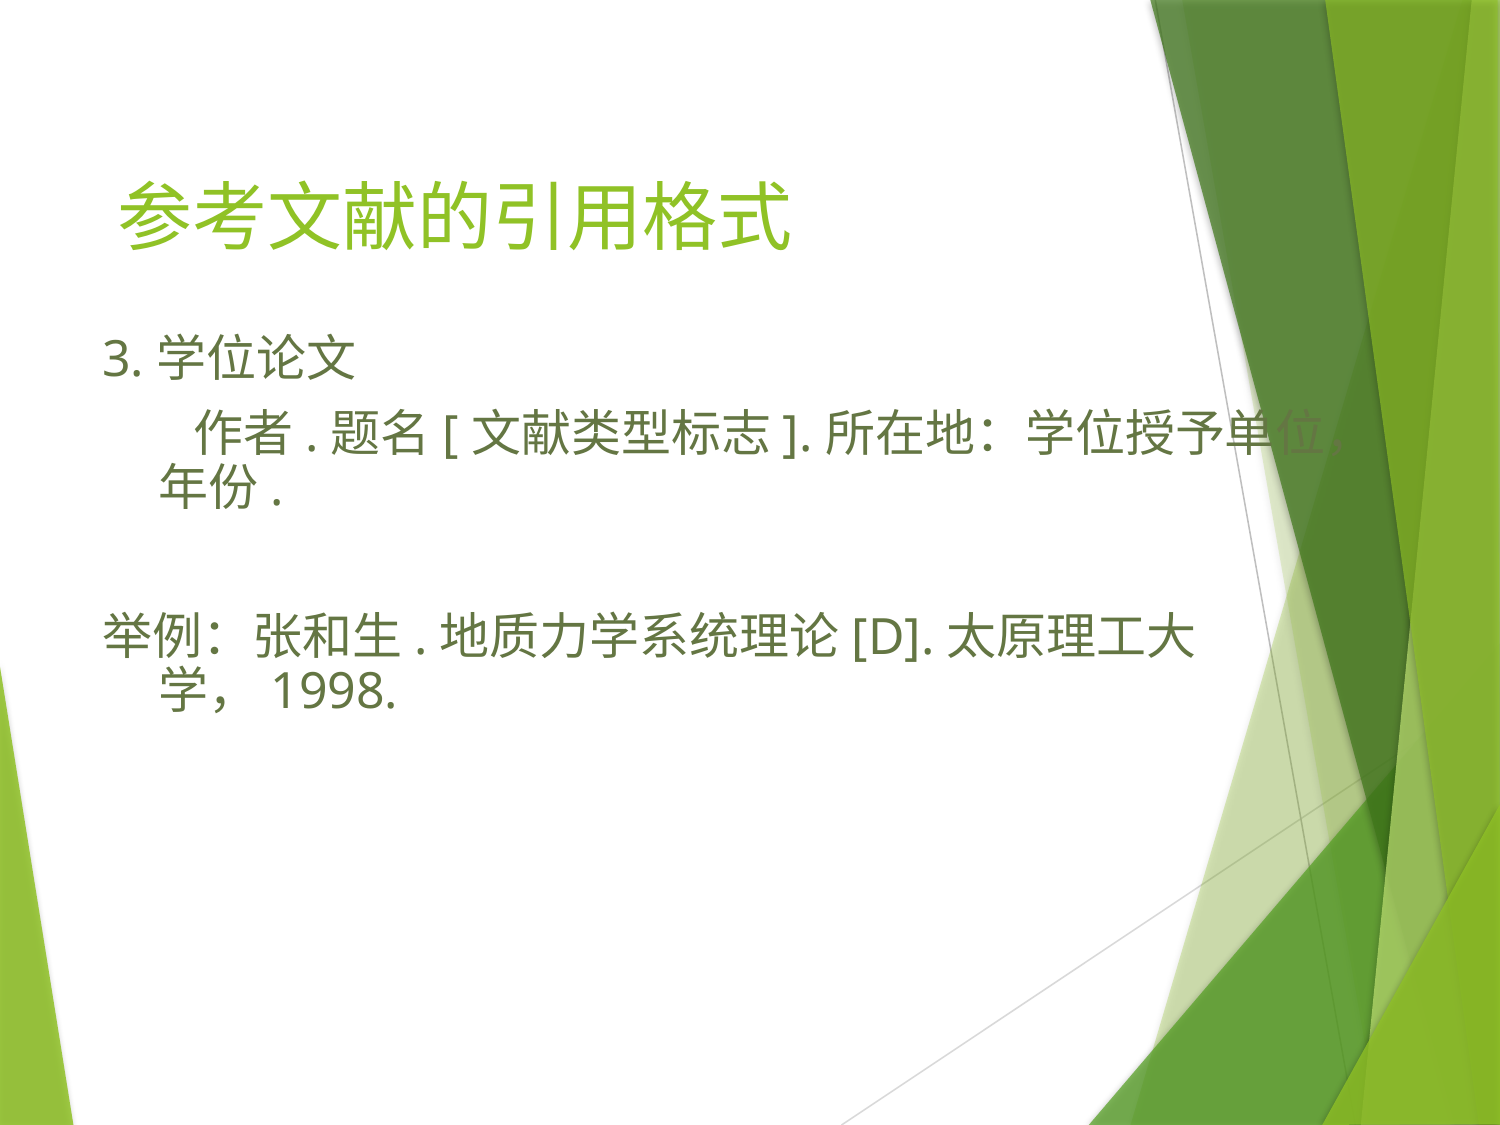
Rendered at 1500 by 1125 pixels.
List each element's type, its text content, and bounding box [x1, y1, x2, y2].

list 3.学位论文 作者.题名[文献类型标志].所在地：学位授予单位，年份. 举例：张和生.地质力学系统理论[D].太原理工大学，1998. [87, 325, 1413, 1125]
title 参考文献的引用格式 [102, 49, 1145, 267]
